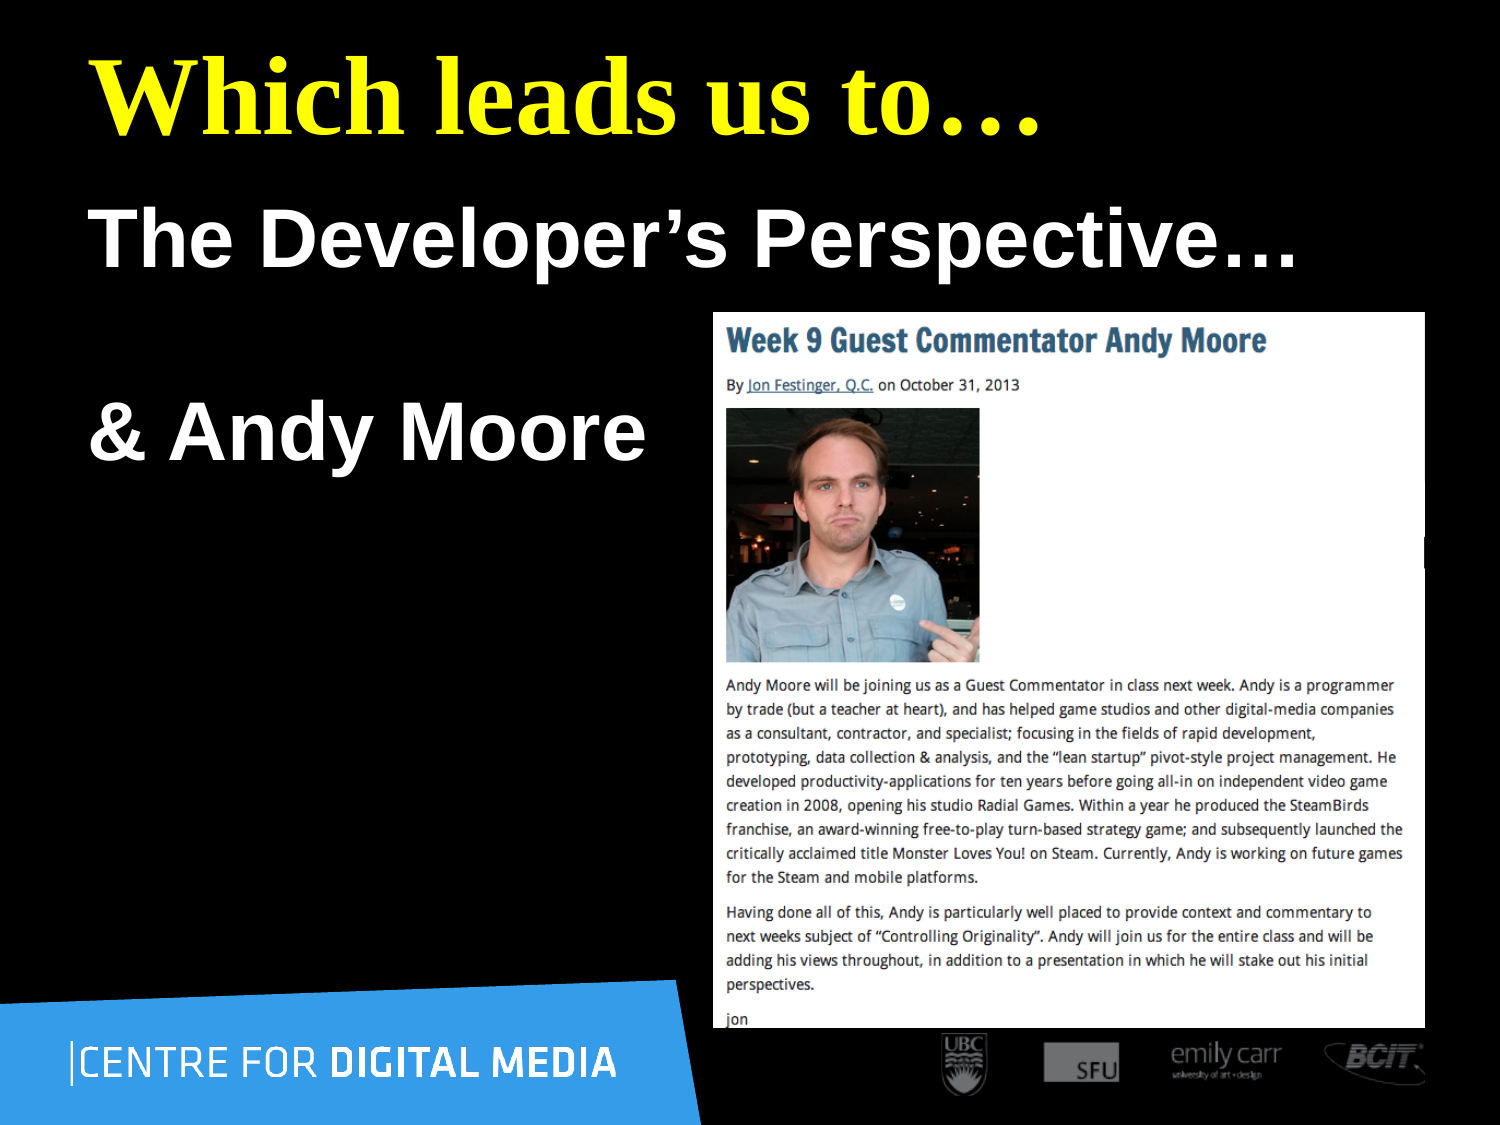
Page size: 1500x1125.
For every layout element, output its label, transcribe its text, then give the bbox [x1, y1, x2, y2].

title Which leads us to… [75, 6, 1425, 173]
picture [712, 312, 1426, 1029]
list The Developer’s Perspective… & Andy Moore [75, 191, 1425, 940]
